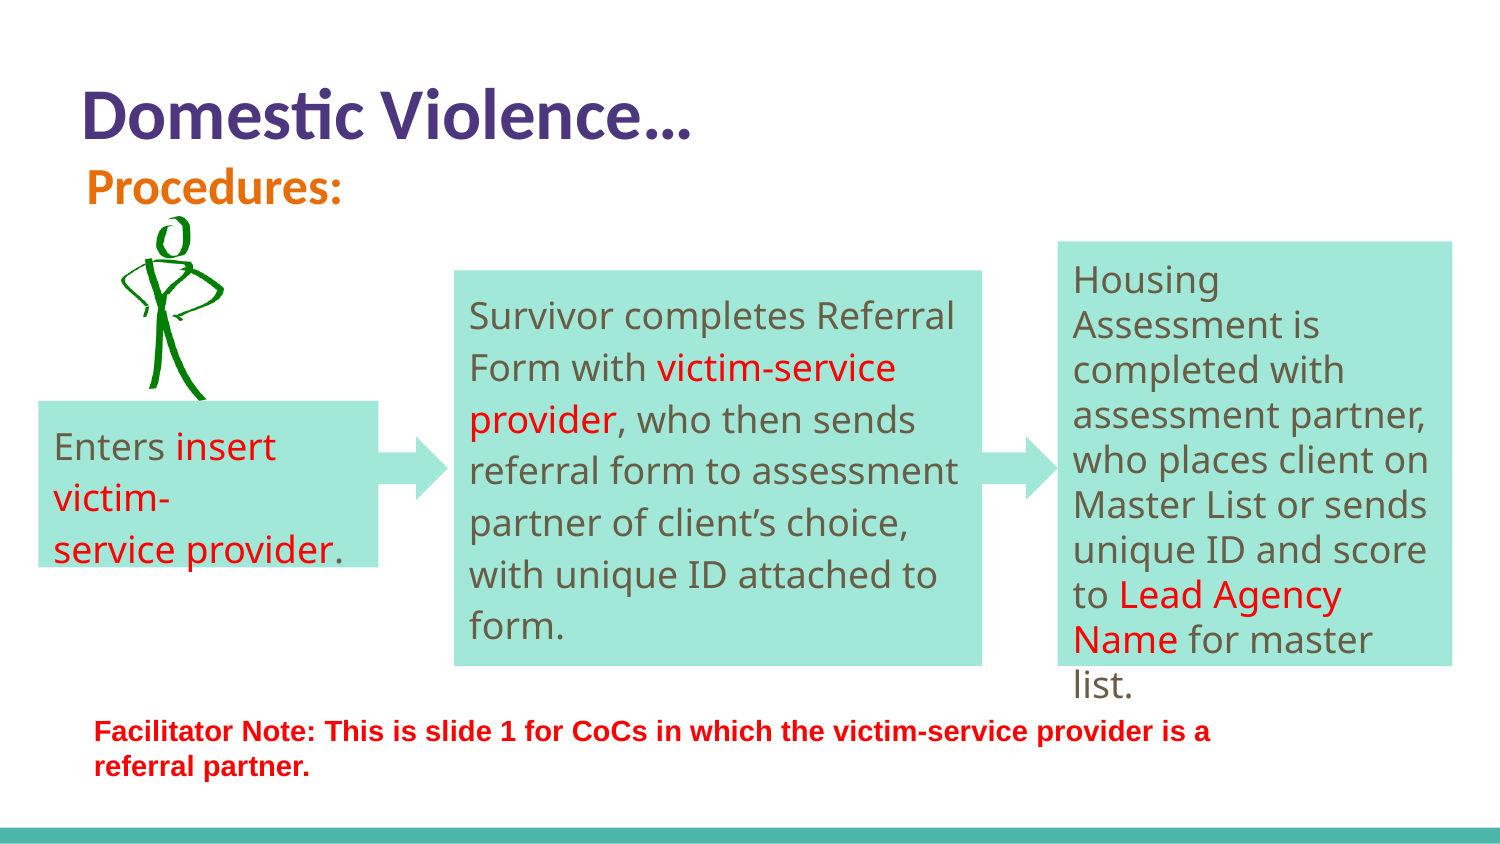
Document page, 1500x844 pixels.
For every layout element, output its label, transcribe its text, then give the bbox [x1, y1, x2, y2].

text_box [962, 436, 1057, 500]
text_box Facilitator Note: This is slide 1 for CoCs in which the victim-service provider is a referral partner. [78, 704, 1318, 790]
text_box Procedures: [71, 137, 1470, 242]
text_box [346, 436, 448, 500]
picture [121, 216, 225, 402]
text_box Housing Assessment is completed with assessment partner, who places client on Master List or sends unique ID and score to Lead Agency Name for master list. [1057, 242, 1453, 667]
title Domestic Violence… [66, 51, 1465, 168]
text_box Enters insert victim- service provider. [38, 400, 379, 568]
text_box Survivor completes Referral Form with victim-service provider, who then sends referral form to assessment partner of client’s choice, with unique ID attached to form. [453, 270, 983, 666]
